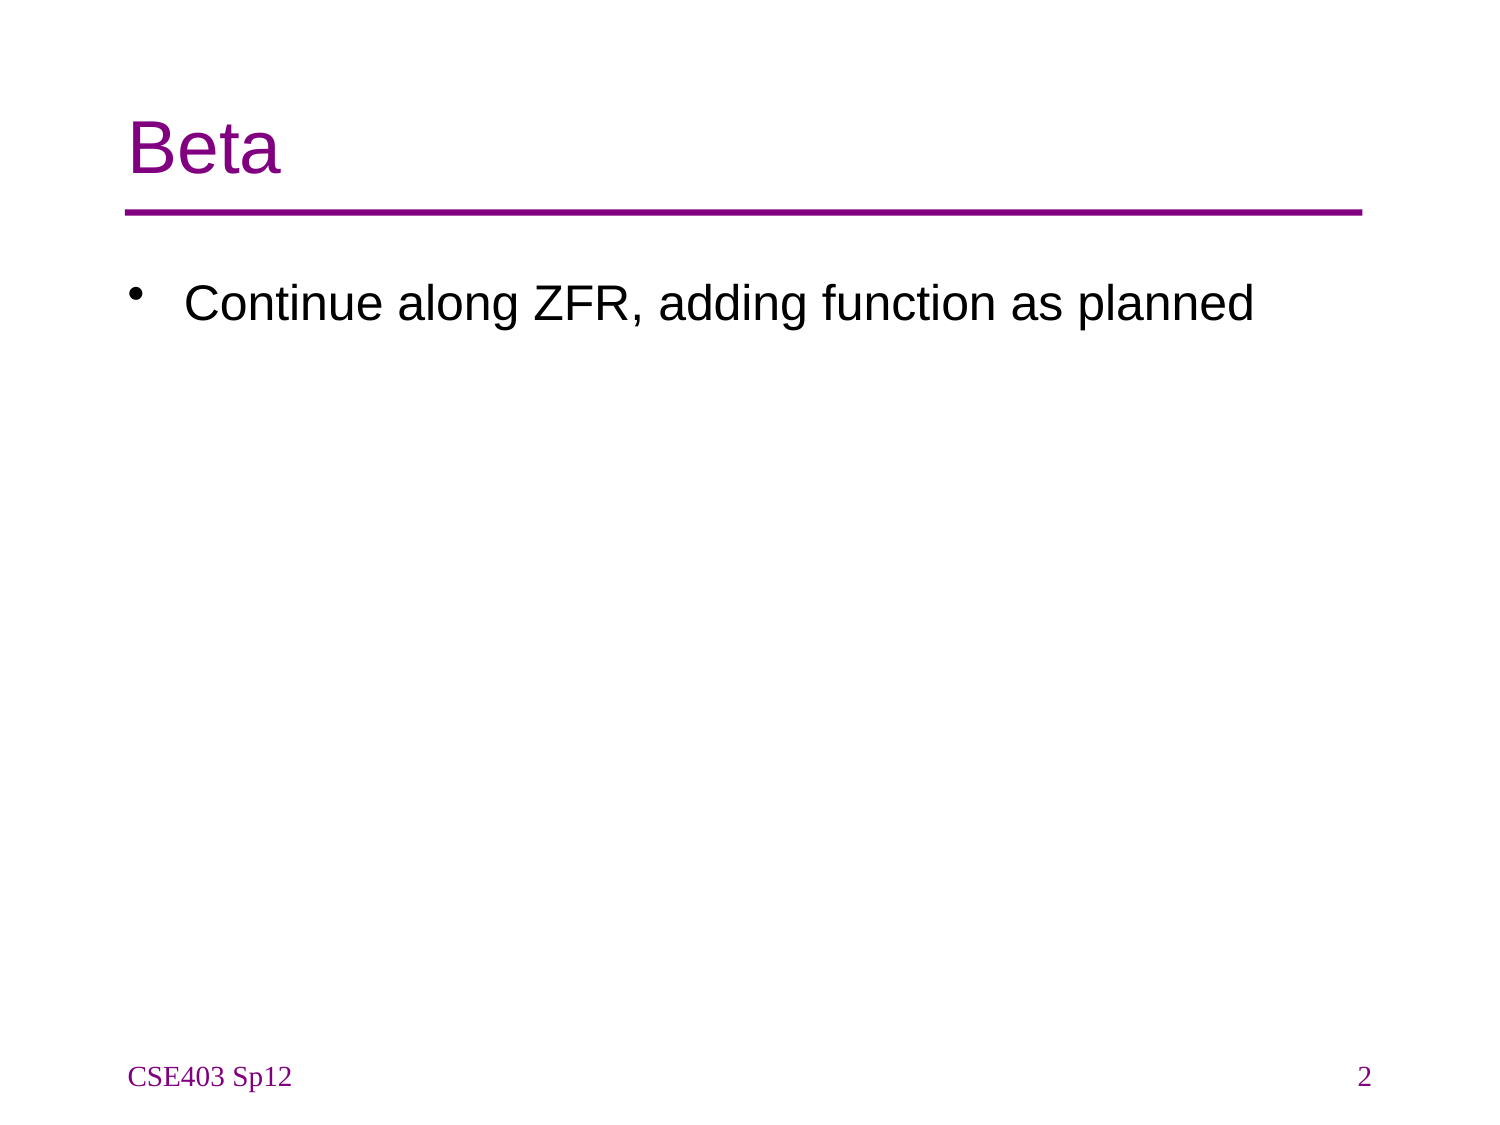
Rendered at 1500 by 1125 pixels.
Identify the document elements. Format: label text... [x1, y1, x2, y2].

list Continue along ZFR, adding function as planned [112, 262, 1388, 1001]
slide_number CSE403 Sp12 [112, 1049, 426, 1125]
title Beta [112, 49, 1388, 238]
slide_number 2 [1074, 1049, 1388, 1125]
